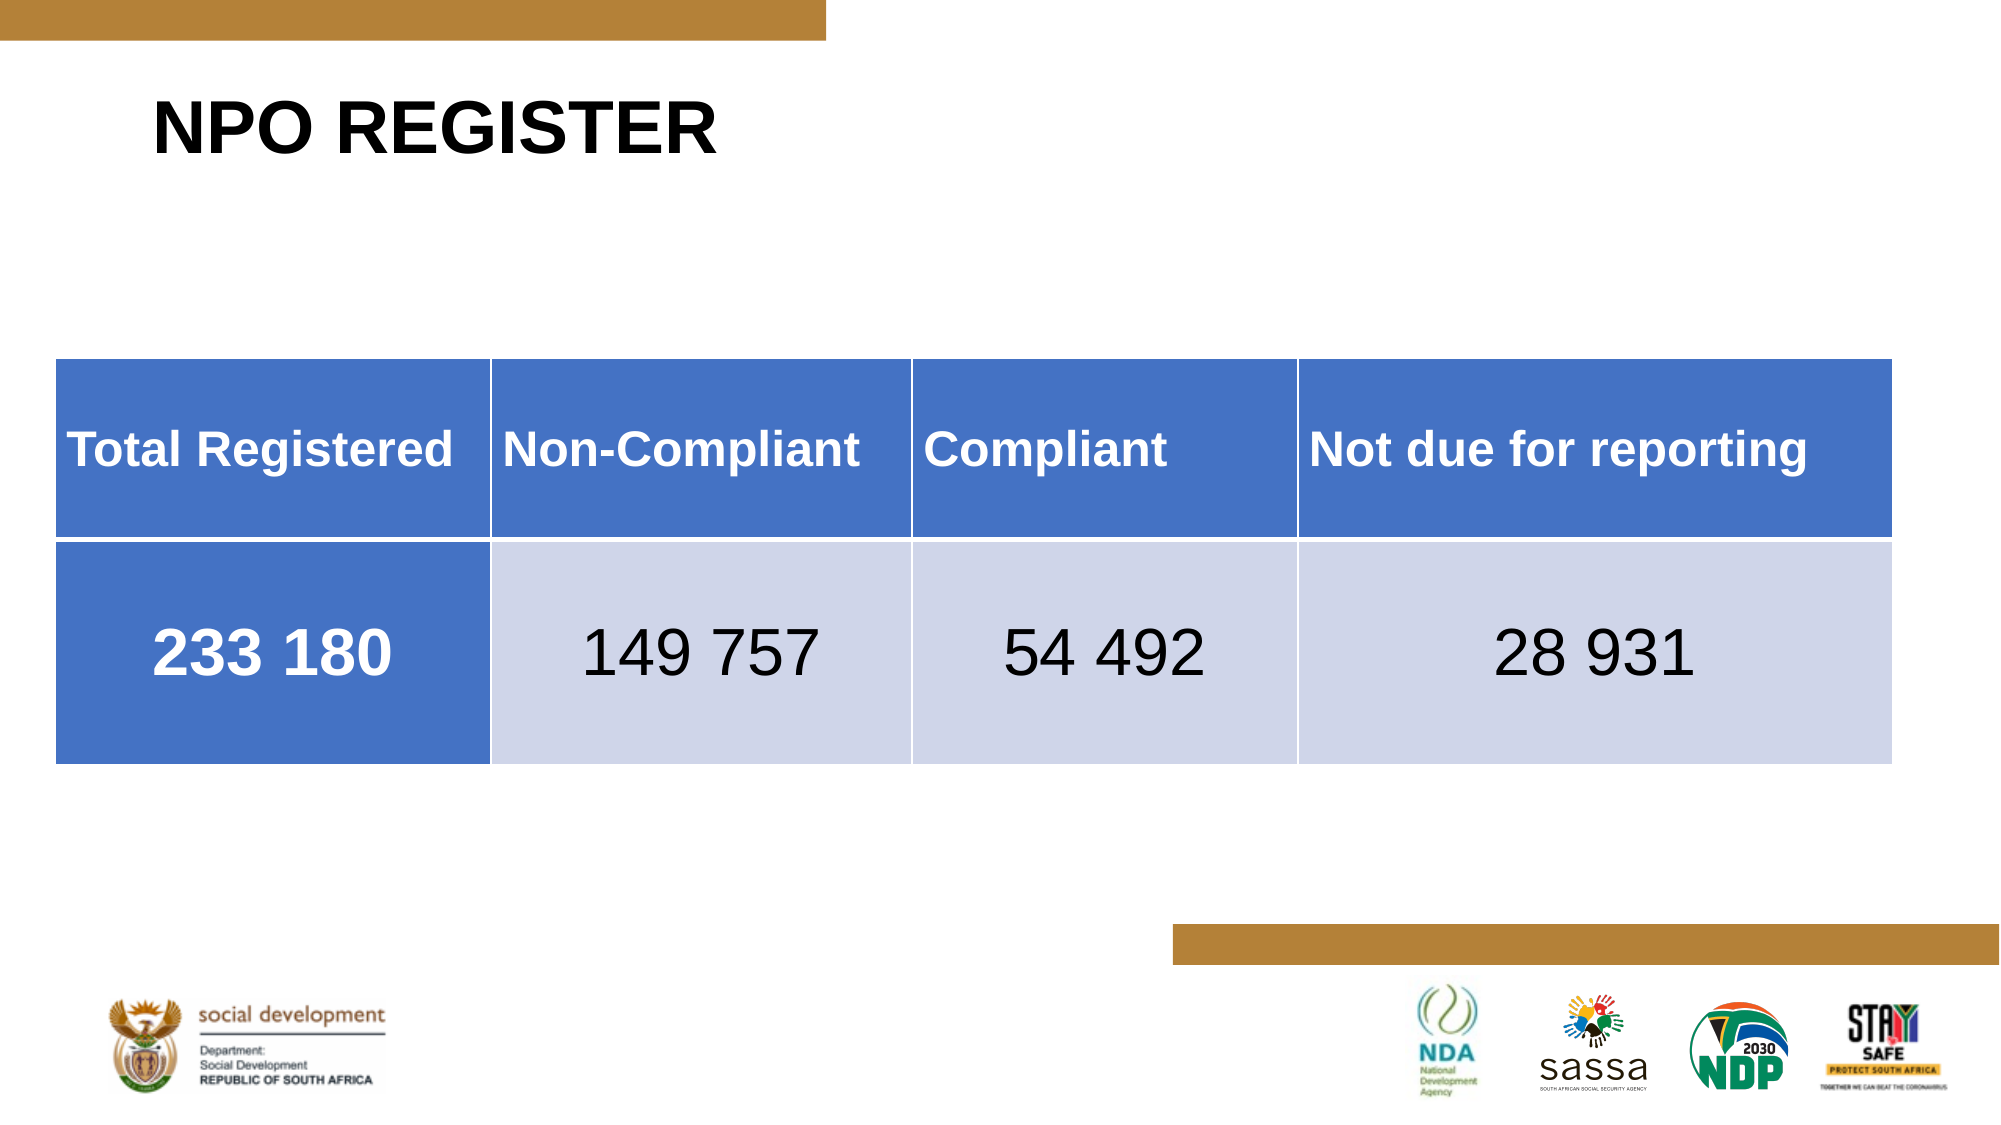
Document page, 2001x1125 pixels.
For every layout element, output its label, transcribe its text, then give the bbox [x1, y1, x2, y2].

table_header Total Registered [56, 359, 490, 537]
picture [1802, 989, 1962, 1108]
table_cell 54 492 [913, 542, 1297, 764]
picture [104, 974, 392, 1125]
table_header Compliant [913, 359, 1297, 537]
picture [1405, 975, 1490, 1105]
table_header Non-Compliant [492, 359, 911, 537]
table_header Not due for reporting [1299, 359, 1892, 537]
title NPO REGISTER [137, 59, 1863, 198]
table_cell 233 180 [56, 542, 490, 764]
table_cell 149 757 [492, 542, 911, 764]
table_cell 28 931 [1299, 542, 1892, 764]
